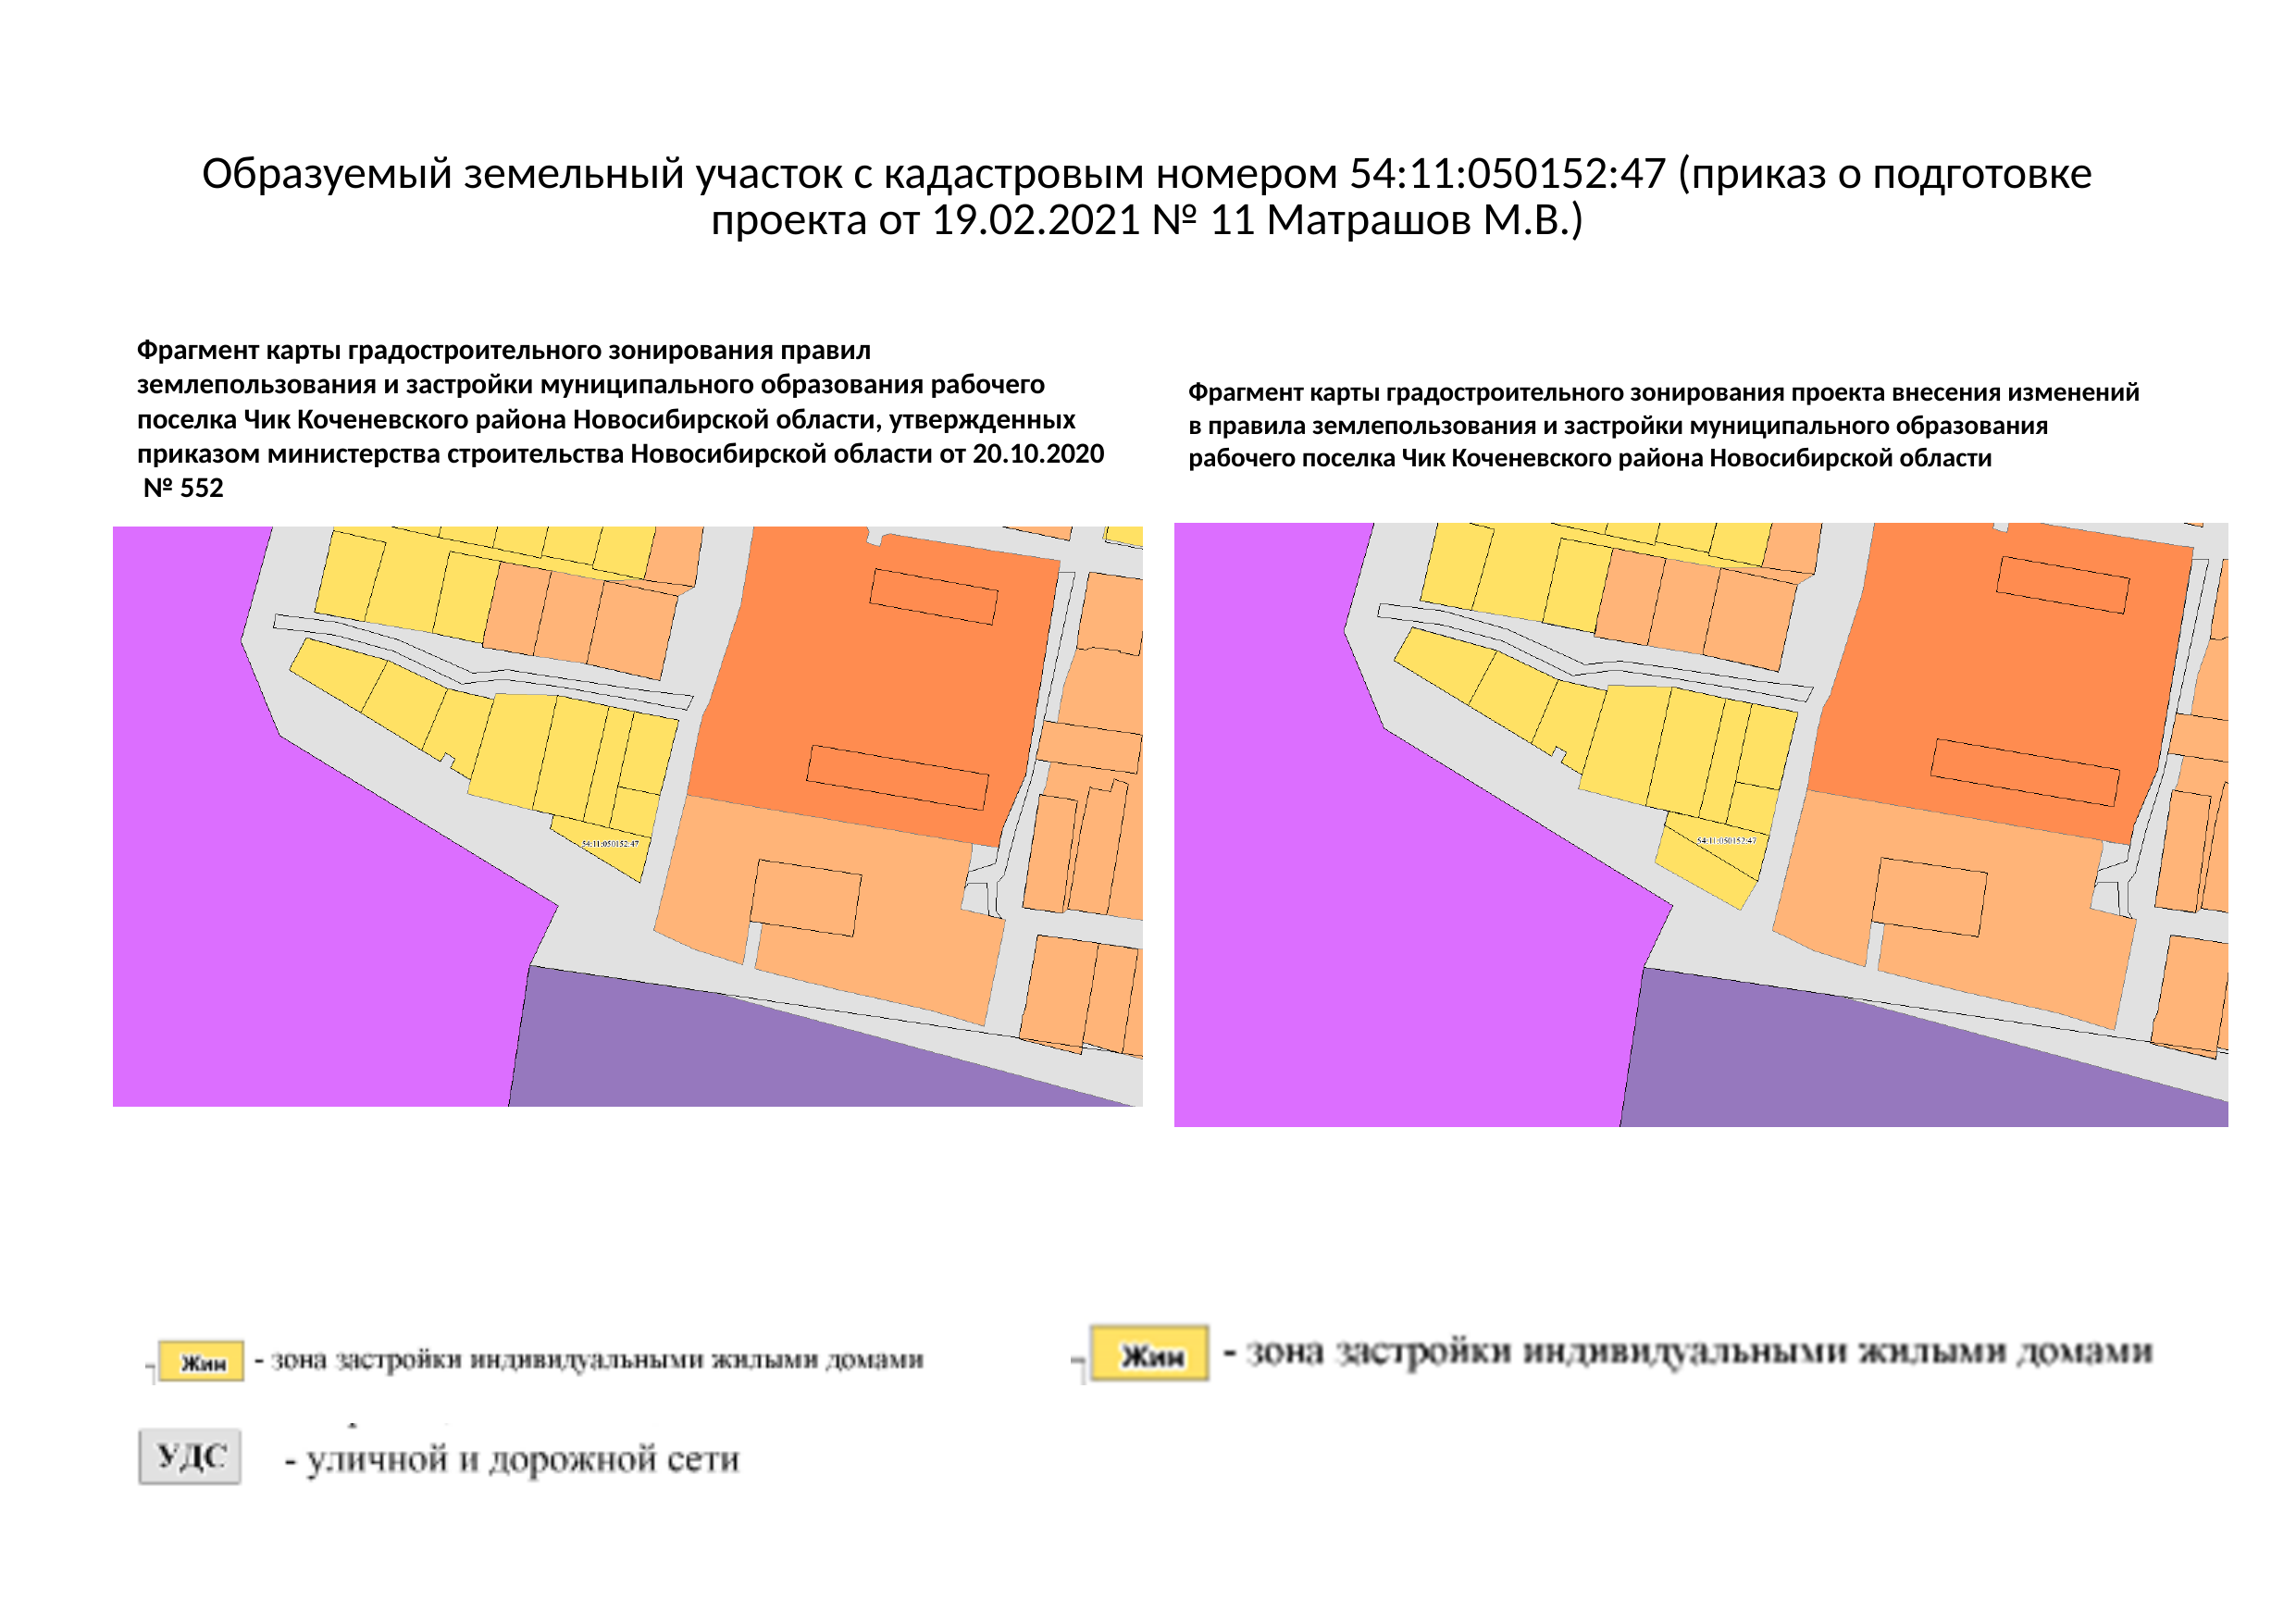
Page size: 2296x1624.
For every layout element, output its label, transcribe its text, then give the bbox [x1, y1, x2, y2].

picture [128, 1423, 814, 1501]
picture [1071, 1309, 2167, 1386]
picture [144, 1331, 935, 1386]
list Фрагмент карты градостроительного зонирования проекта внесения изменений в правила землепользования и застройки муниципального образования рабочего поселка Чик Коченевского района Новосибирской области [1166, 363, 2181, 515]
picture [113, 527, 1143, 1108]
list Фрагмент карты градостроительного зонирования правил землепользования и застройки муниципального образования рабочего поселка Чик Коченевского района Новосибирской области, утвержденных приказом министерства строительства Новосибирской области от 20.10.2020 № 552 [115, 363, 1130, 515]
title Образуемый земельный участок с кадастровым номером 54:11:050152:47 (приказ о подготовке проекта от 19.02.2021 № 11 Матрашов М.В.) [115, 65, 2181, 336]
picture [1173, 522, 2228, 1127]
